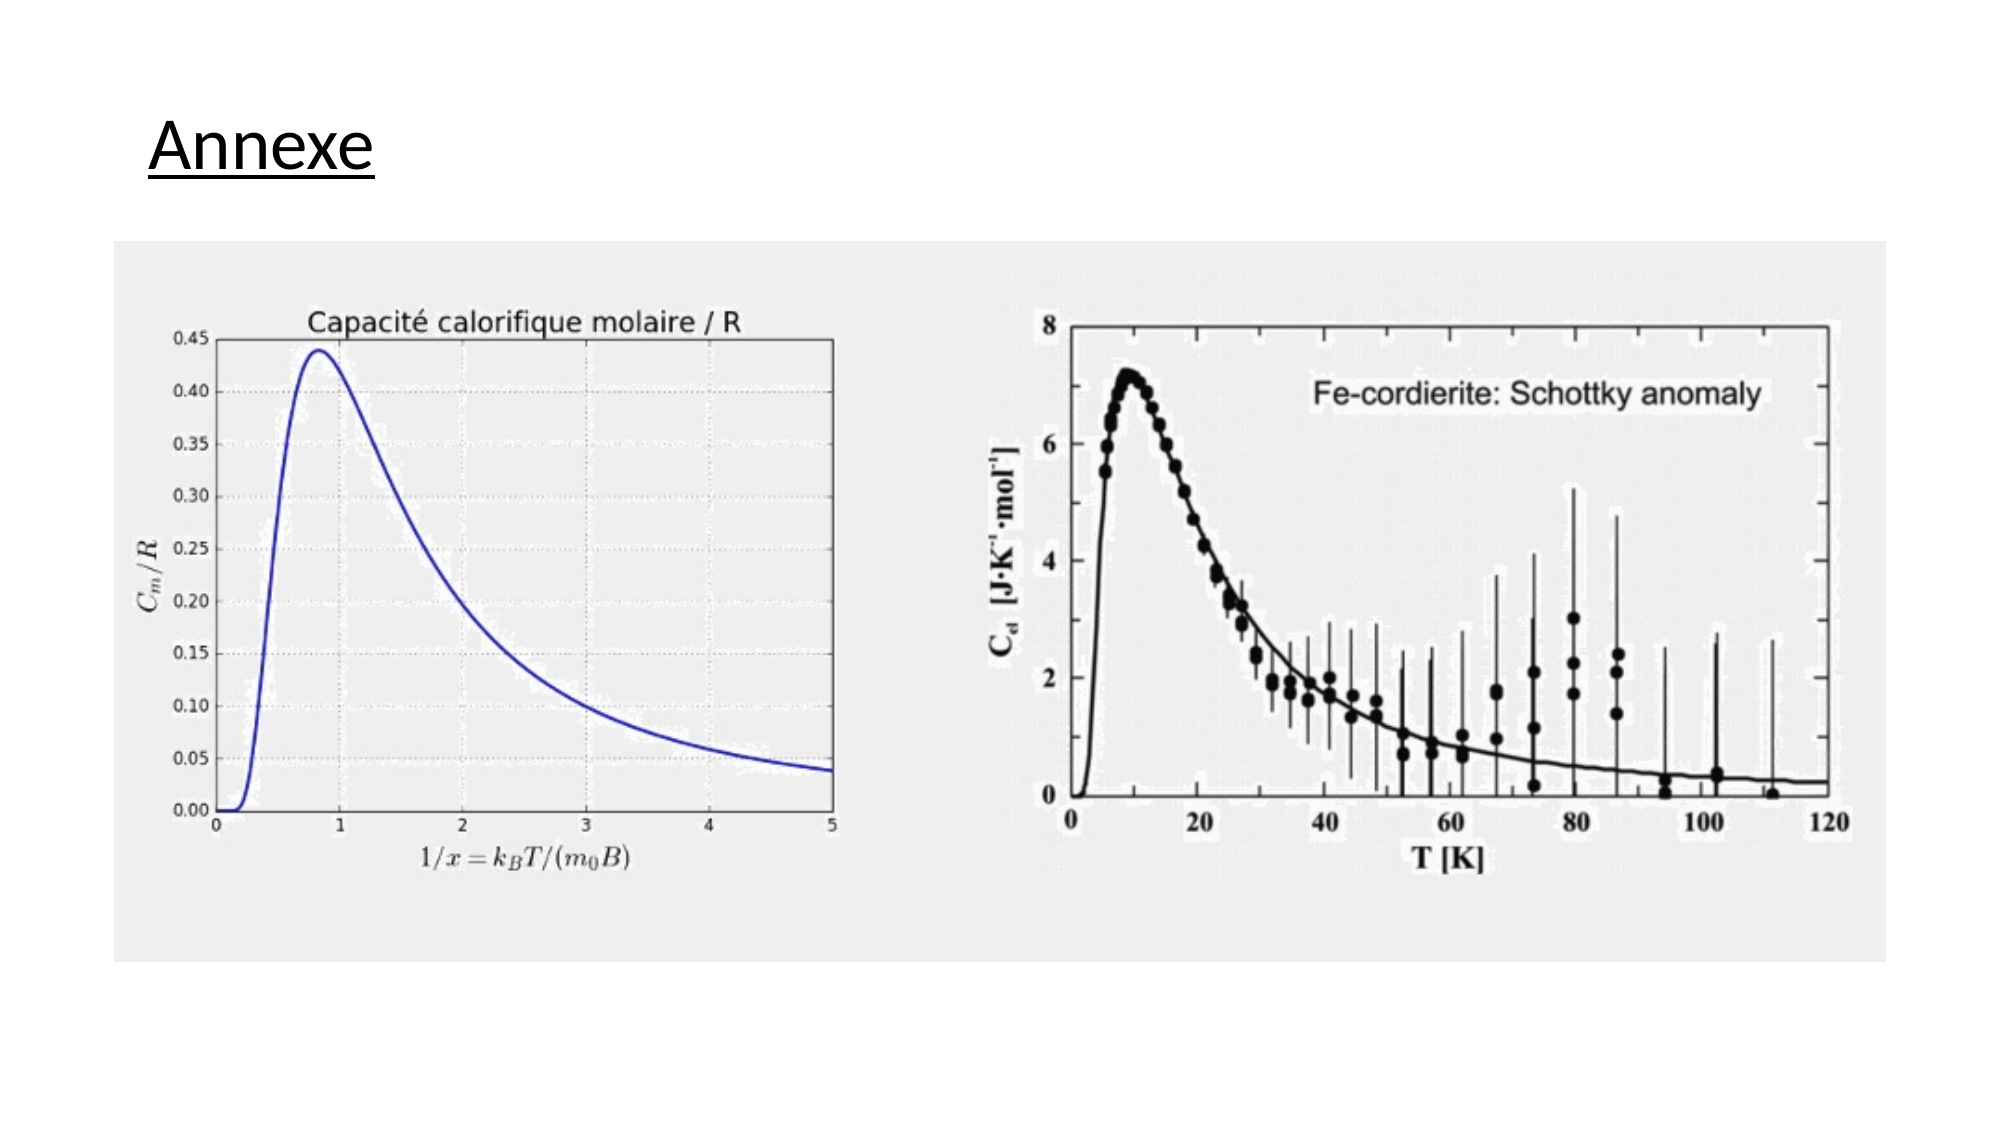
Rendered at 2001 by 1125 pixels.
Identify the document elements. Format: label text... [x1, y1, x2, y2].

picture [114, 241, 1886, 962]
text_box Annexe [133, 87, 390, 193]
